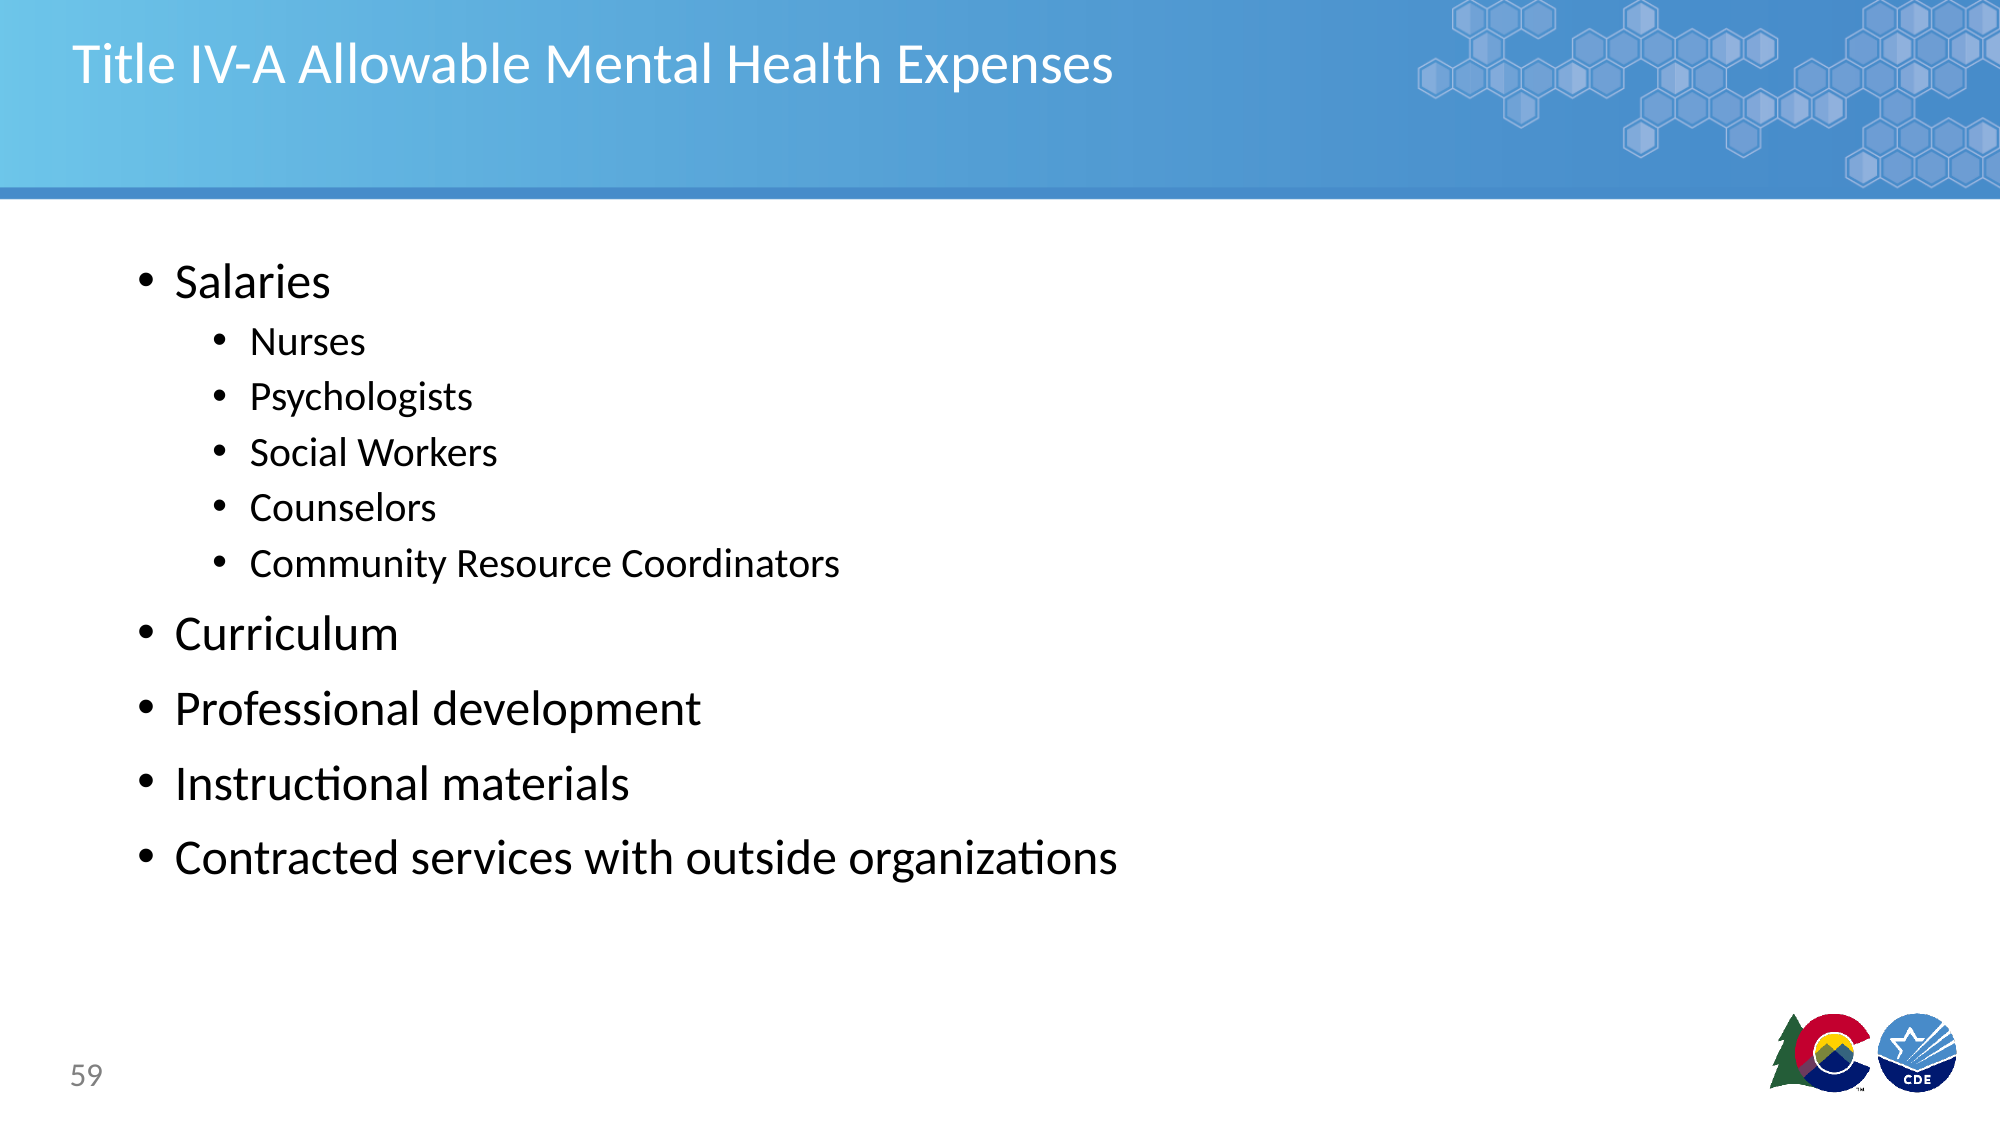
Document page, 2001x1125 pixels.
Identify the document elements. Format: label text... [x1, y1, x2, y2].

title Title IV-A Allowable Mental Health Expenses [72, 33, 1396, 182]
picture [0, 0, 2000, 200]
slide_number 59 [54, 1042, 505, 1103]
list Salaries Nurses Psychologists Social Workers Counselors Community Resource Coordinators Curriculum Professional development Instructional materials Contracted services with outside organizations [137, 254, 1863, 969]
picture [1768, 1012, 1957, 1093]
